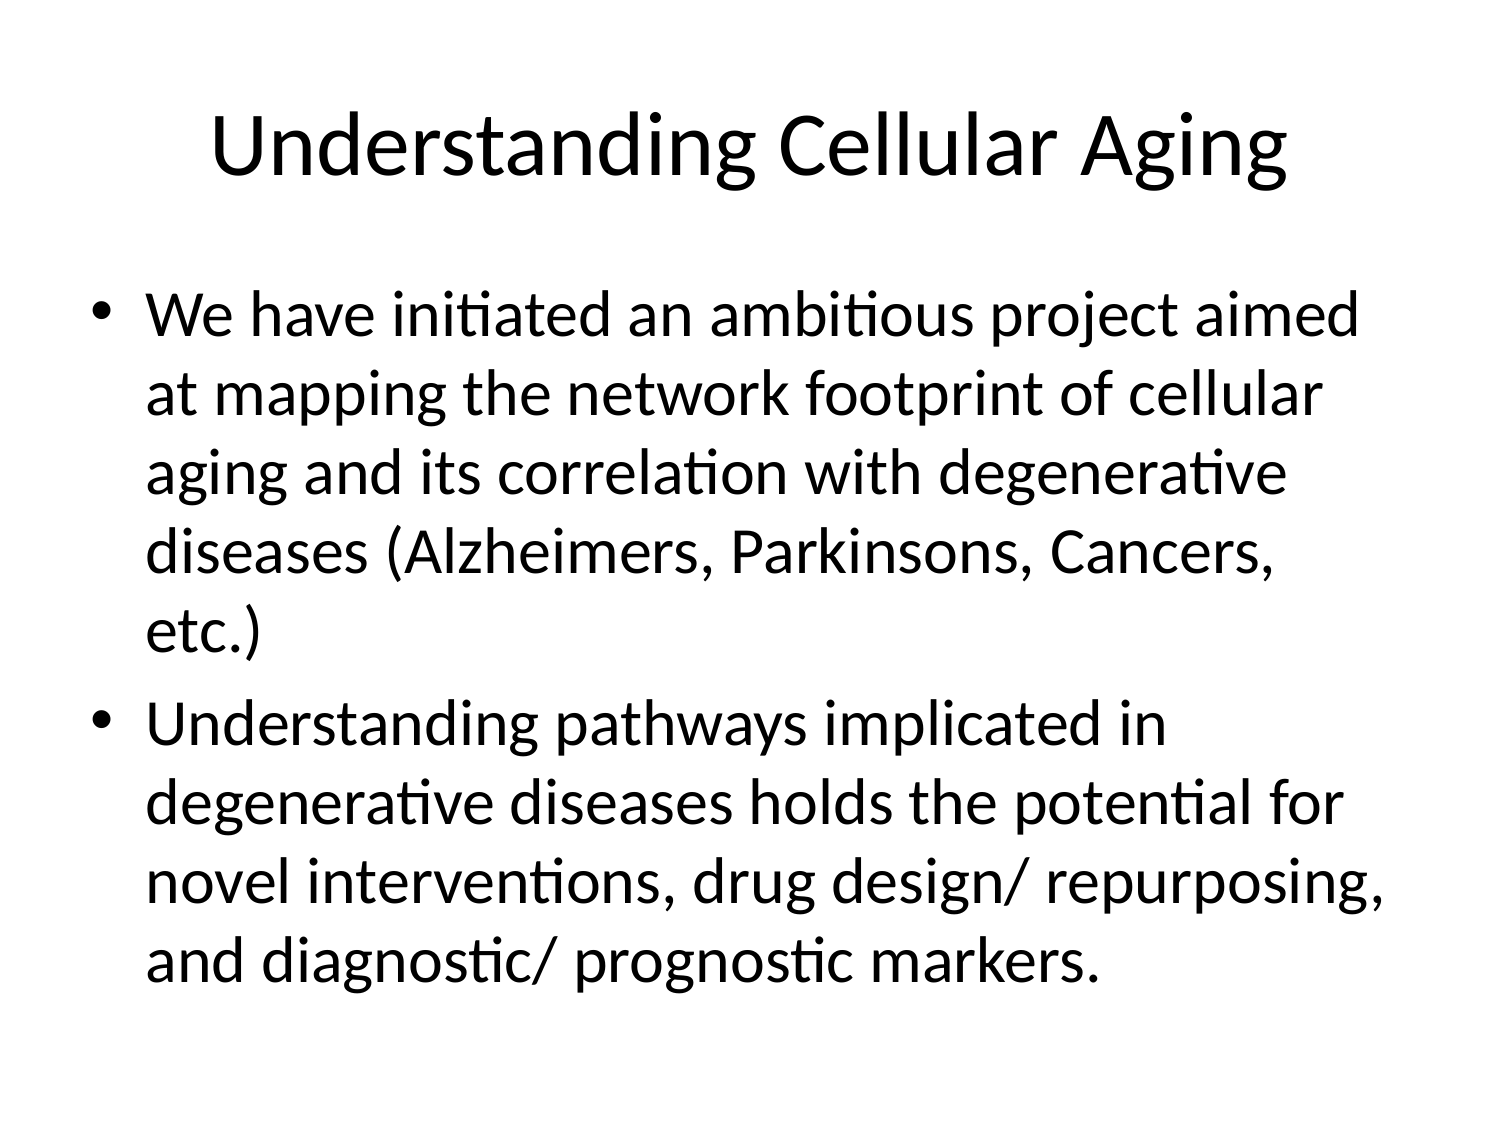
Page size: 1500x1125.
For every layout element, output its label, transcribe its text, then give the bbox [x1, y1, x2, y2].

list We have initiated an ambitious project aimed at mapping the network footprint of cellular aging and its correlation with degenerative diseases (Alzheimers, Parkinsons, Cancers, etc.) Understanding pathways implicated in degenerative diseases holds the potential for novel interventions, drug design/ repurposing, and diagnostic/ prognostic markers. [75, 262, 1425, 1005]
title Understanding Cellular Aging [75, 45, 1425, 233]
